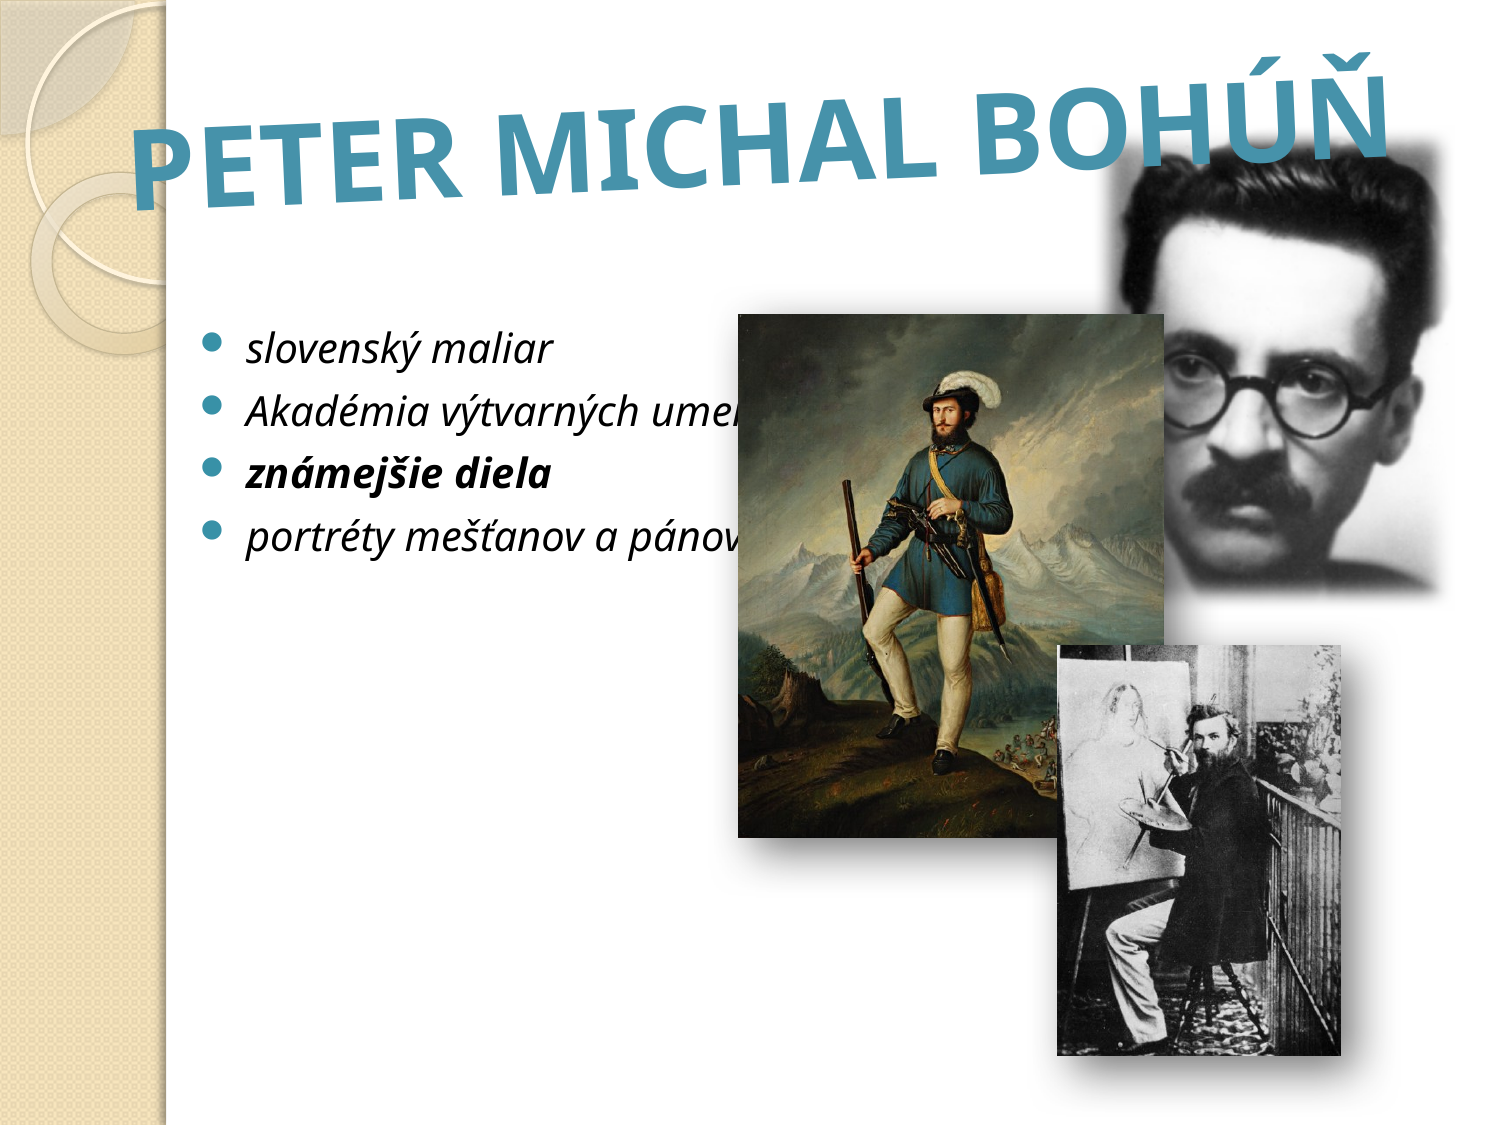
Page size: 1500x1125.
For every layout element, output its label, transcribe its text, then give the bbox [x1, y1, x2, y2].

picture [737, 125, 1456, 1057]
text_box Peter Michal bohúň [107, 33, 1441, 243]
list slovenský maliar Akadémia výtvarných umení známejšie diela portréty mešťanov a pánov [171, 314, 1041, 1057]
